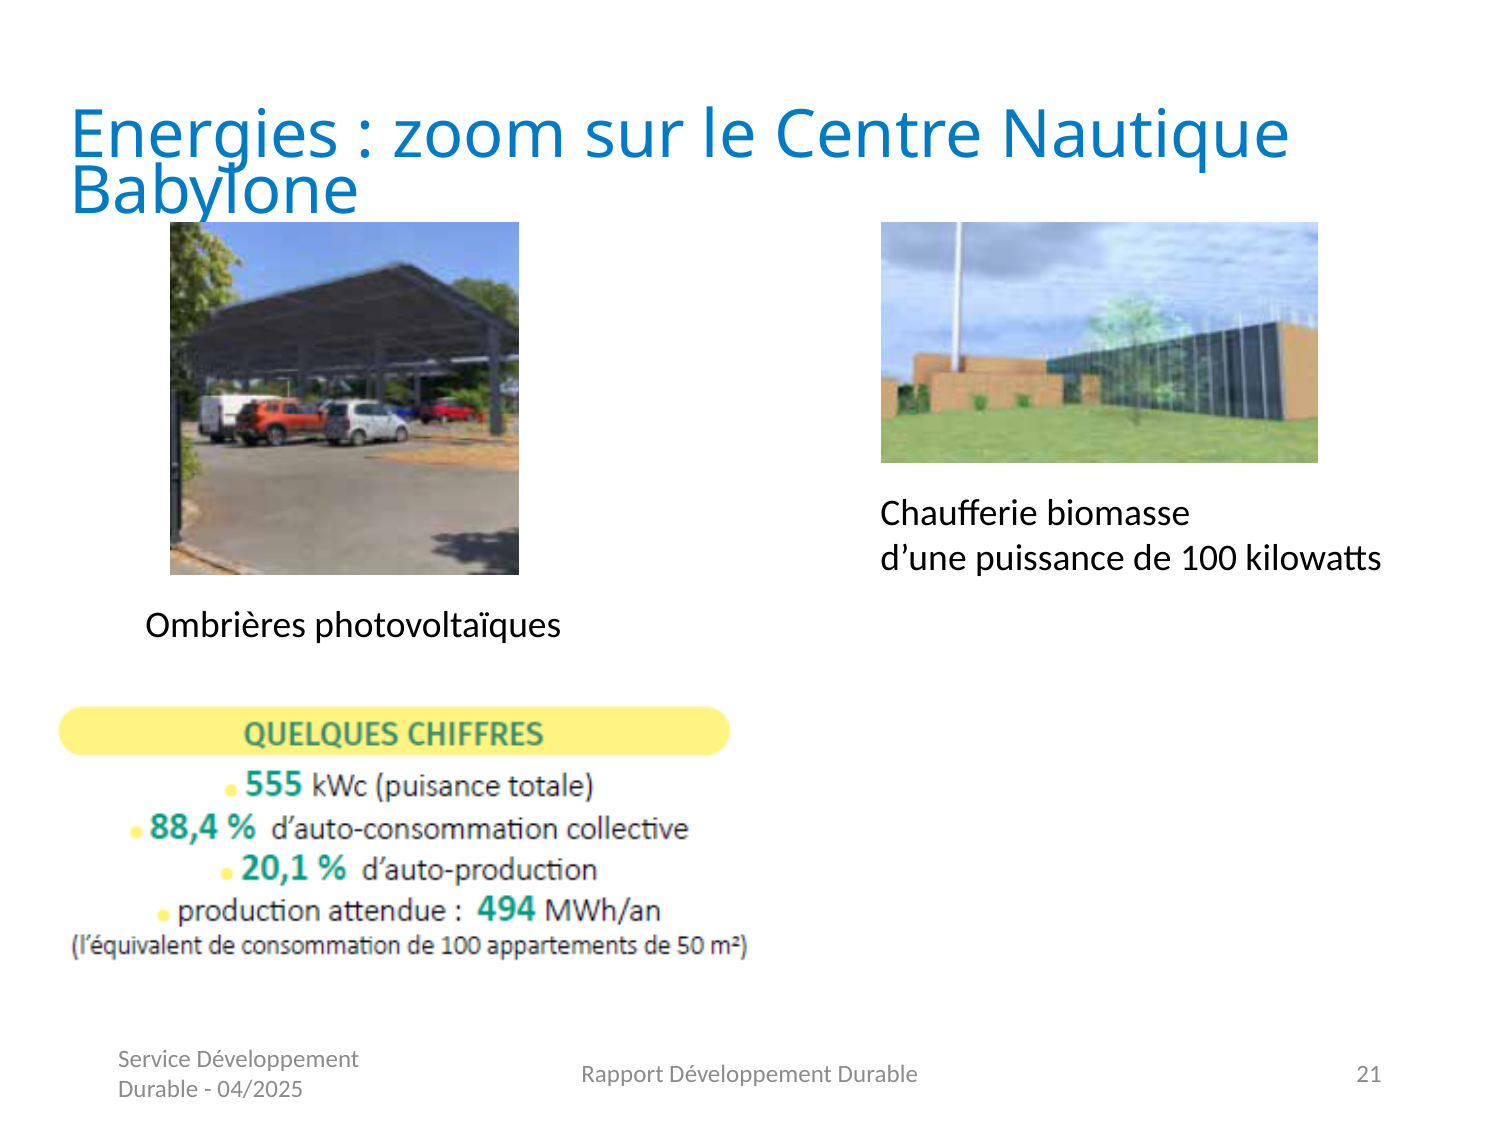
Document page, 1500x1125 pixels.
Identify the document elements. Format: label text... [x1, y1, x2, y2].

text_box Ombrières photovoltaïques [130, 592, 750, 653]
picture [169, 222, 519, 575]
picture [881, 222, 1318, 463]
text_box Chaufferie biomasse d’une puissance de 100 kilowatts [865, 480, 1485, 586]
picture [56, 701, 753, 972]
footer Rapport Développement Durable [496, 1042, 1004, 1103]
text_box Energies : zoom sur le Centre Nautique Babylone [69, 105, 1450, 233]
slide_number 21 [1059, 1042, 1397, 1103]
slide_number Service Développement Durable - 04/2025 [103, 1042, 441, 1103]
